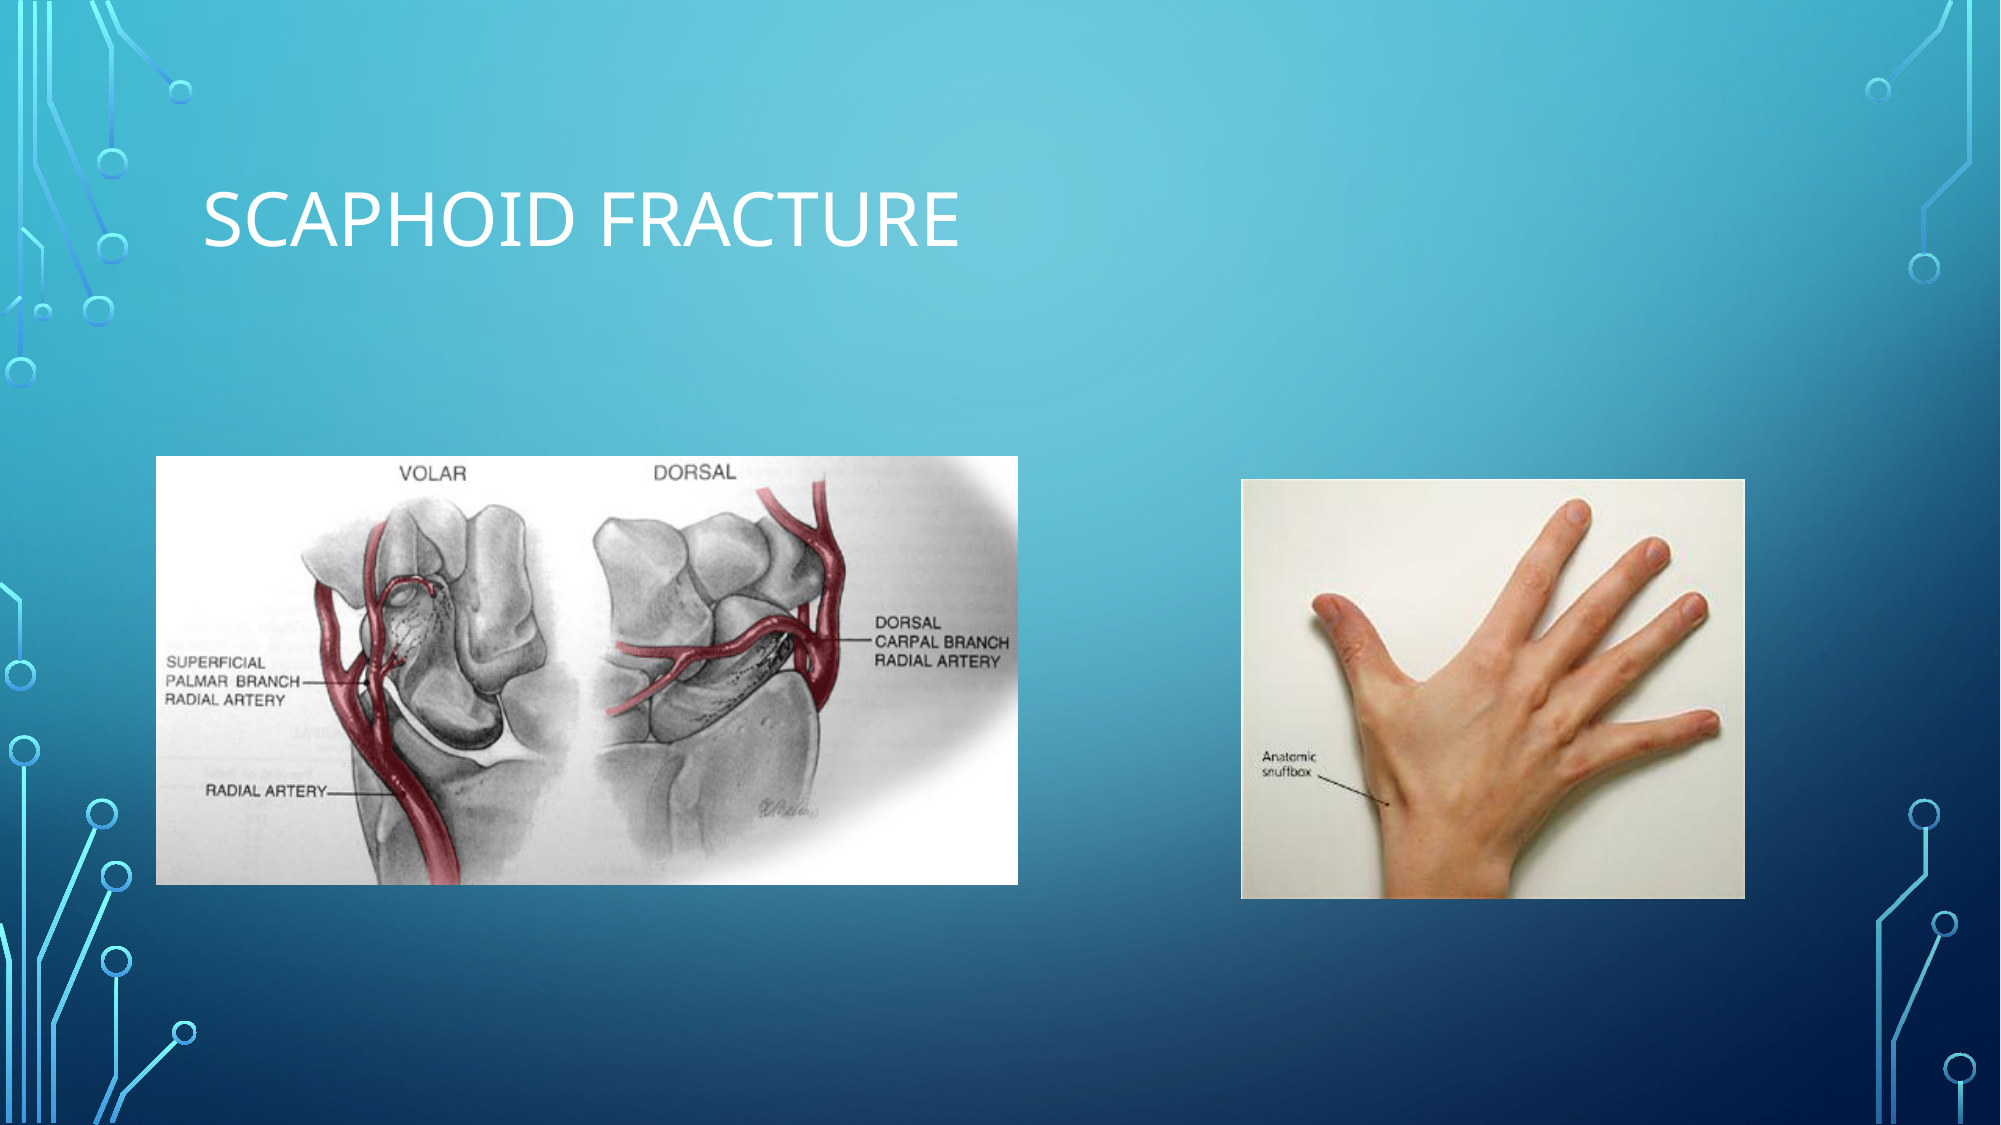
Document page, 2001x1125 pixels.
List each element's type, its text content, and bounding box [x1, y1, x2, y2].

title Scaphoid fracture [187, 101, 1813, 344]
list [156, 456, 1018, 885]
picture [1241, 479, 1745, 899]
